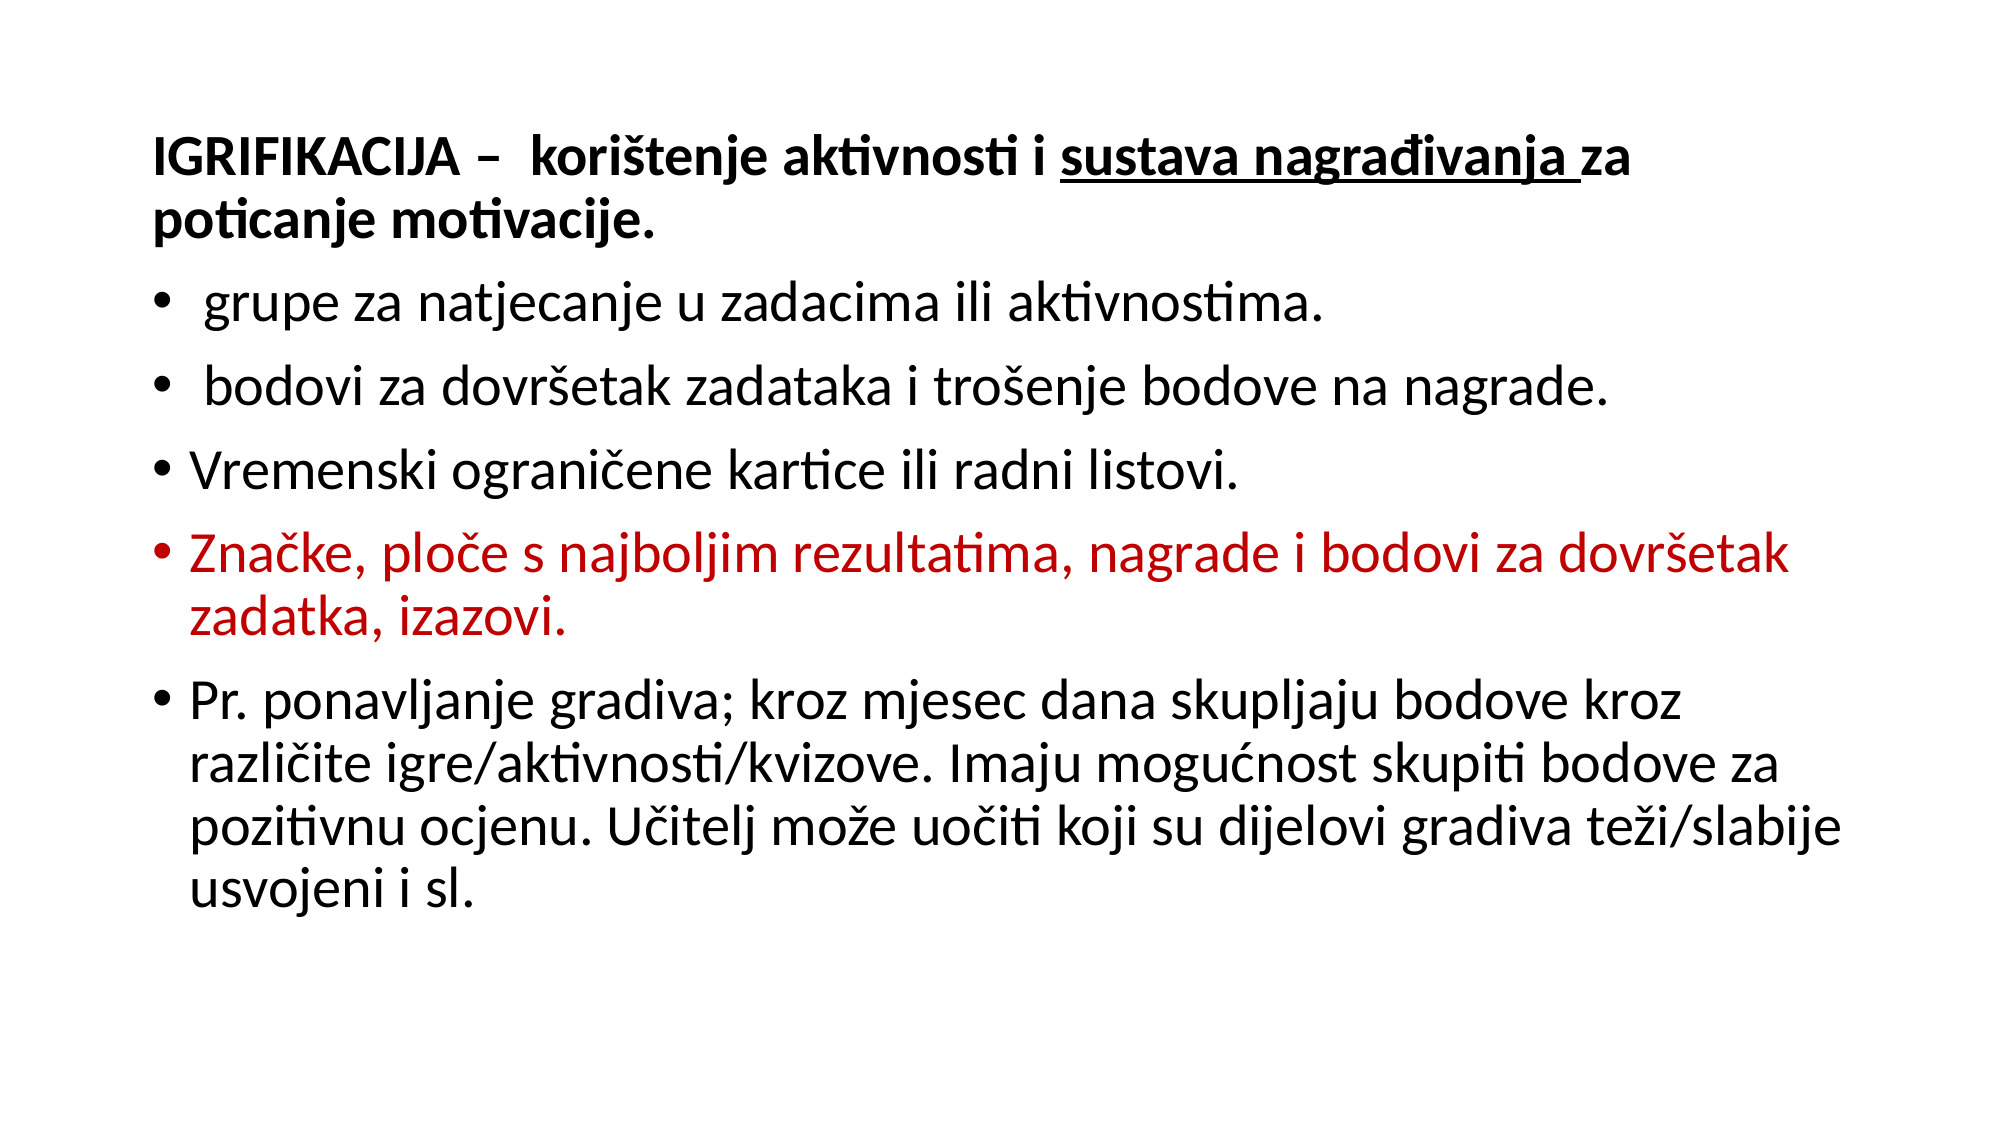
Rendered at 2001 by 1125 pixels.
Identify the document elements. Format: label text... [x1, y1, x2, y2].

list IGRIFIKACIJA – korištenje aktivnosti i sustava nagrađivanja za poticanje motivacije. grupe za natjecanje u zadacima ili aktivnostima. bodovi za dovršetak zadataka i trošenje bodove na nagrade. Vremenski ograničene kartice ili radni listovi. Značke, ploče s najboljim rezultatima, nagrade i bodovi za dovršetak zadatka, izazovi. Pr. ponavljanje gradiva; kroz mjesec dana skupljaju bodove kroz različite igre/aktivnosti/kvizove. Imaju mogućnost skupiti bodove za pozitivnu ocjenu. Učitelj može uočiti koji su dijelovi gradiva teži/slabije usvojeni i sl. [137, 117, 1863, 1014]
